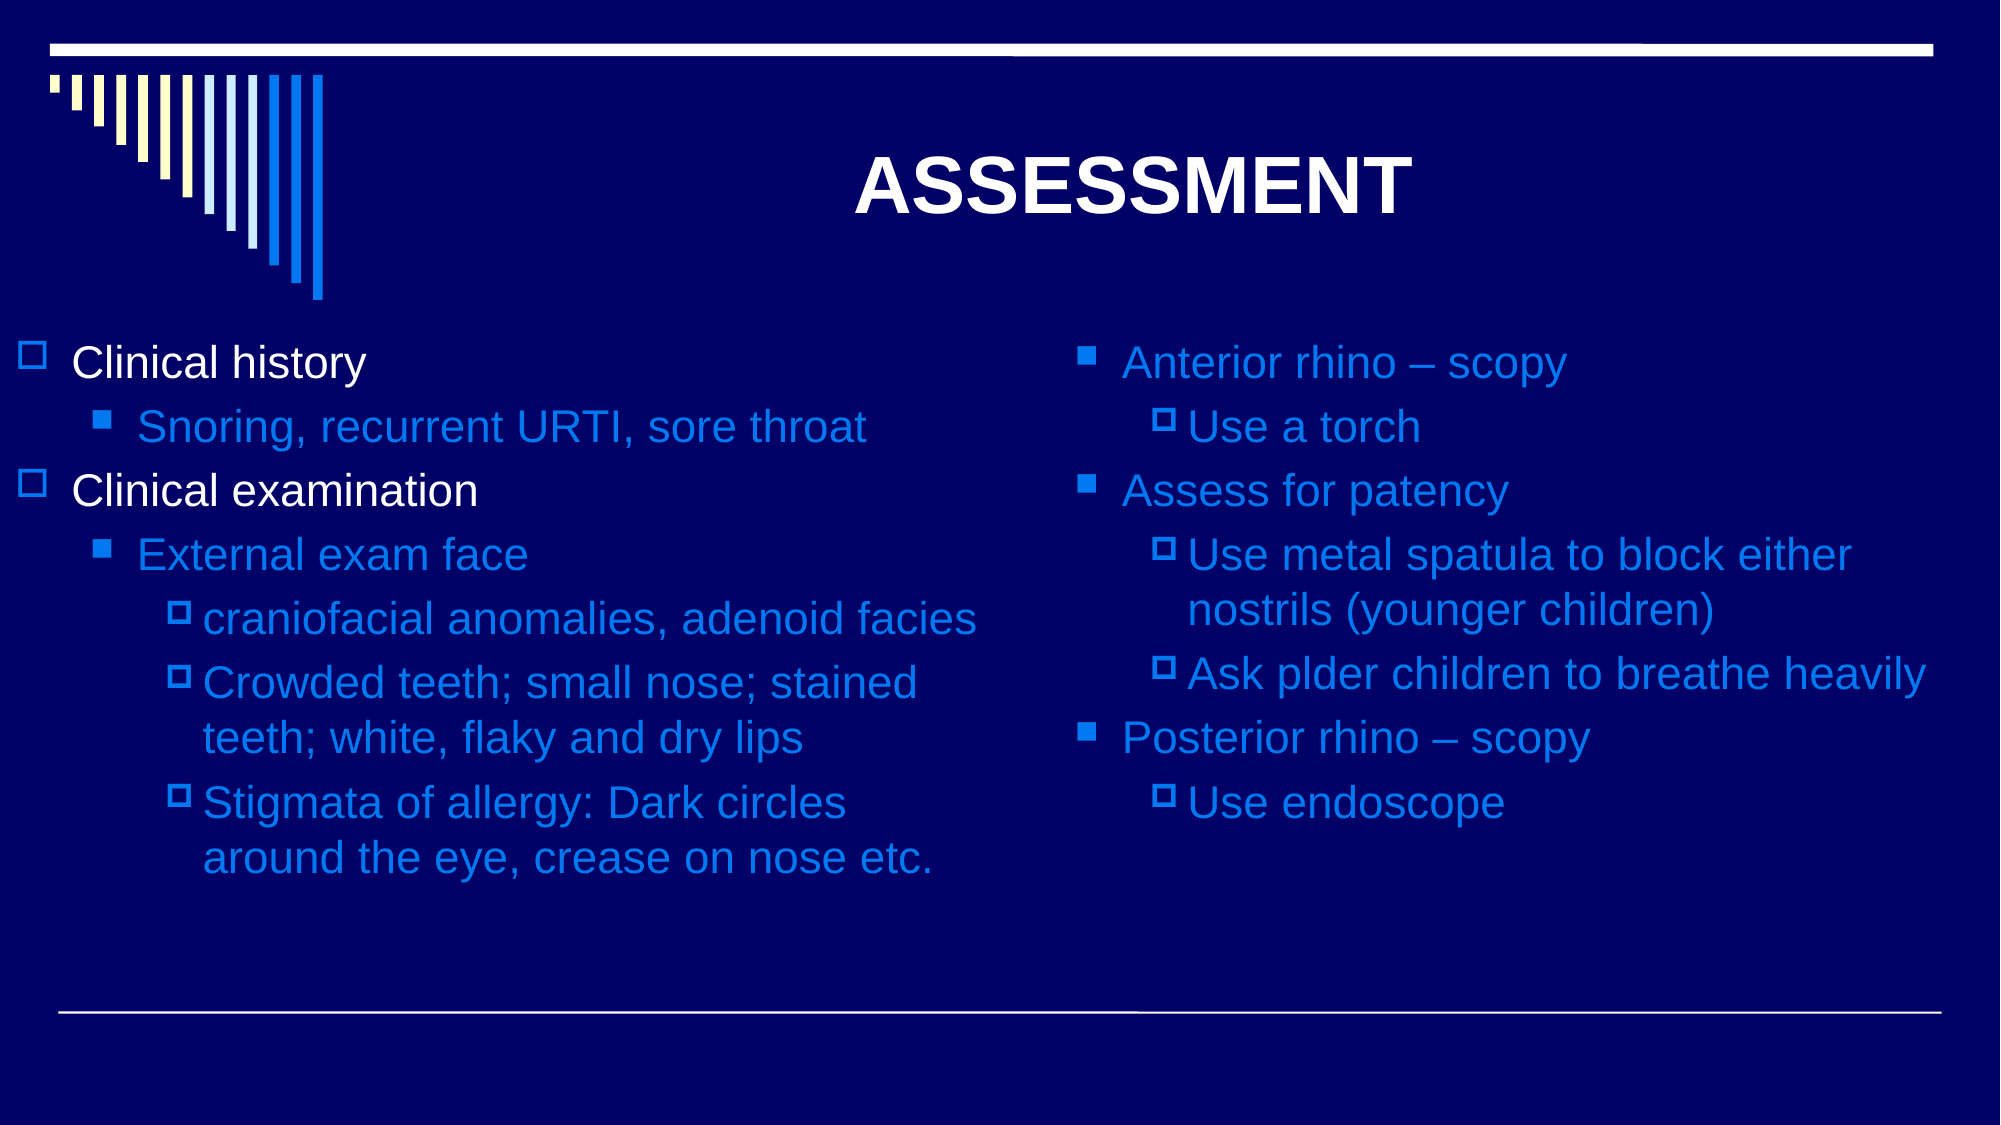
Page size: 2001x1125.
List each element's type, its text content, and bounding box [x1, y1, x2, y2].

list Clinical history Snoring, recurrent URTI, sore throat Clinical examination External exam face craniofacial anomalies, adenoid facies Crowded teeth; small nose; stained teeth; white, flaky and dry lips Stigmata of allergy: Dark circles around the eye, crease on nose etc. Anterior rhino – scopy Use a torch Assess for patency Use metal spatula to block either nostrils (younger children) Ask plder children to breathe heavily Posterior rhino – scopy Use endoscope [0, 324, 2000, 995]
title ASSESSMENT [366, 75, 1900, 288]
